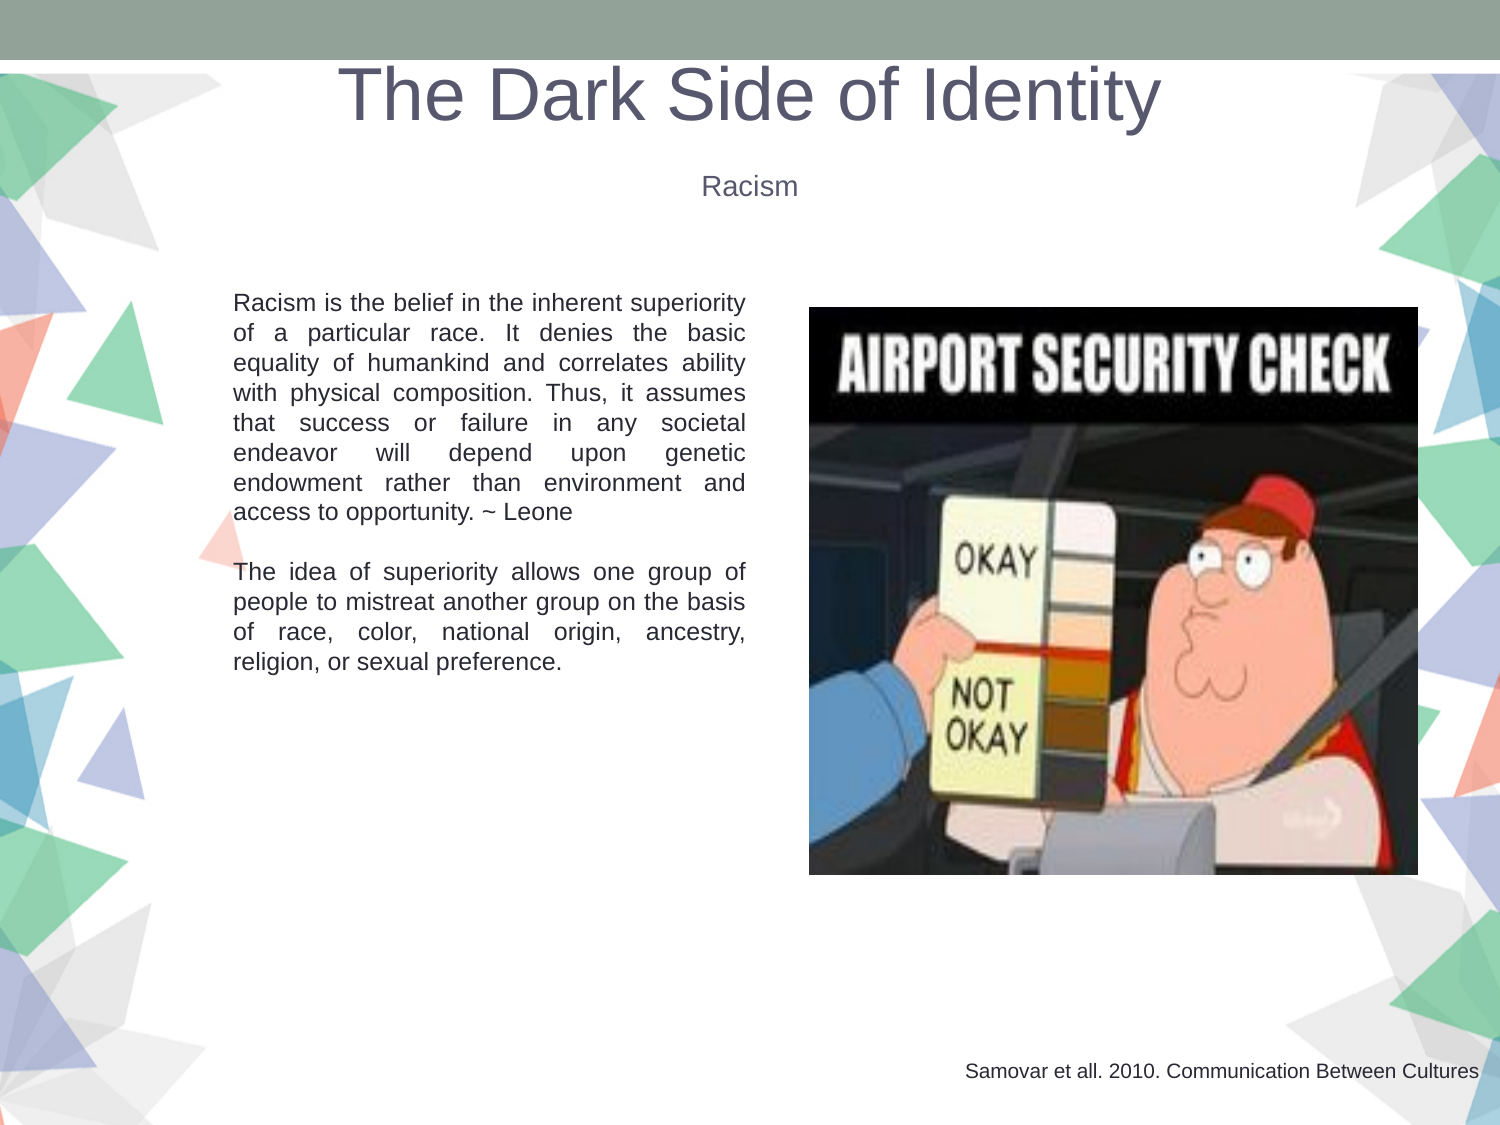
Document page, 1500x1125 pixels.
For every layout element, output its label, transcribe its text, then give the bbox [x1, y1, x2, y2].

text_box Racism is the belief in the inherent superiority of a particular race. It denies the basic equality of humankind and correlates ability with physical composition. Thus, it assumes that success or failure in any societal endeavor will depend upon genetic endowment rather than environment and access to opportunity. ~ Leone The idea of superiority allows one group of people to mistreat another group on the basis of race, color, national origin, ancestry, religion, or sexual preference. [218, 278, 762, 683]
picture [0, 216, 1500, 1125]
list Racism [0, 153, 1500, 216]
text_box Samovar et all. 2010. Communication Between Cultures [738, 1050, 1495, 1091]
list The Dark Side of Identity [0, 26, 1500, 153]
